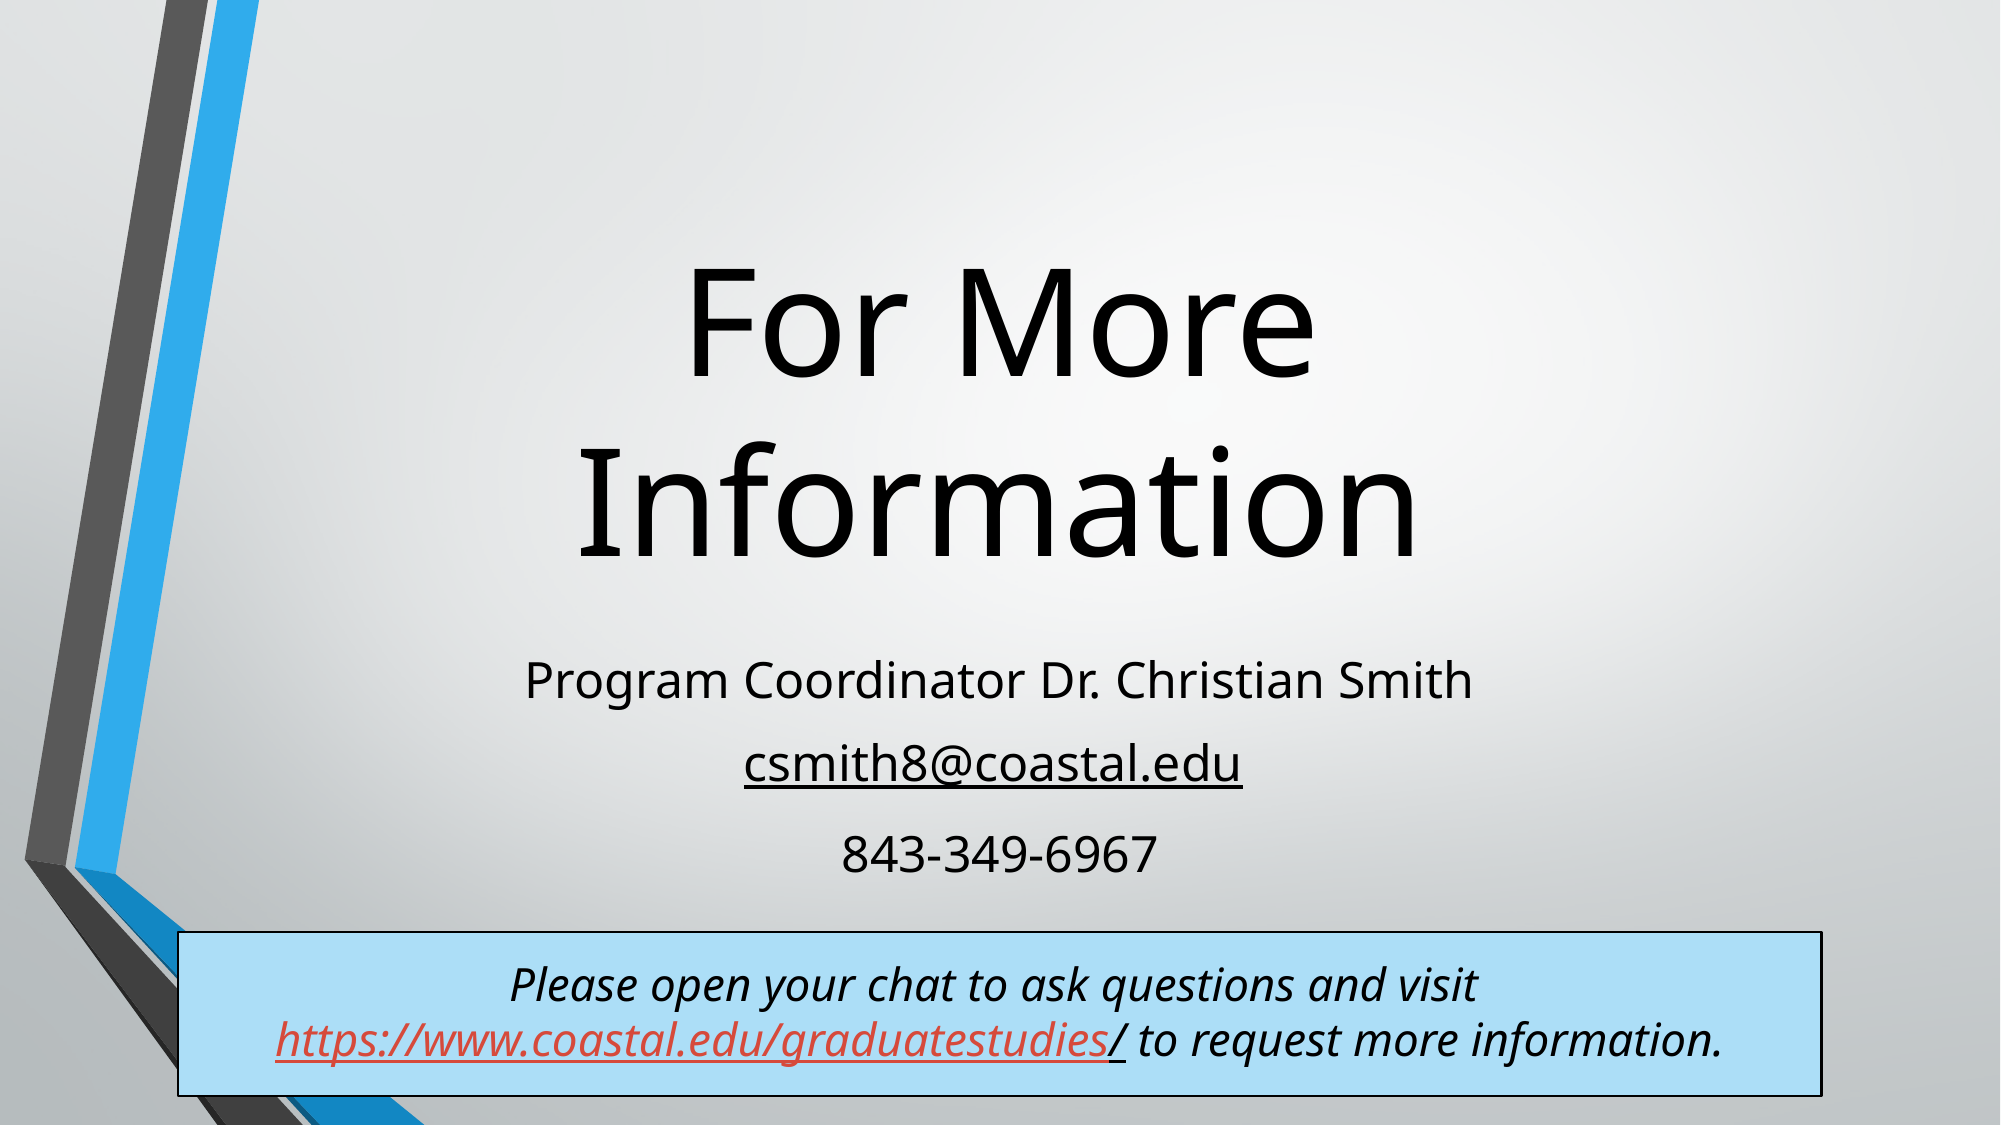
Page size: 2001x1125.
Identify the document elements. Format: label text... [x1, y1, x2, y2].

list Program Coordinator Dr. Christian Smith csmith8@coastal.edu 843-349-6967 [446, 641, 1554, 911]
text_box Please open your chat to ask questions and visit https://www.coastal.edu/graduatestudies/ to request more information. [177, 931, 1823, 1097]
title For More Information [249, 0, 1750, 594]
